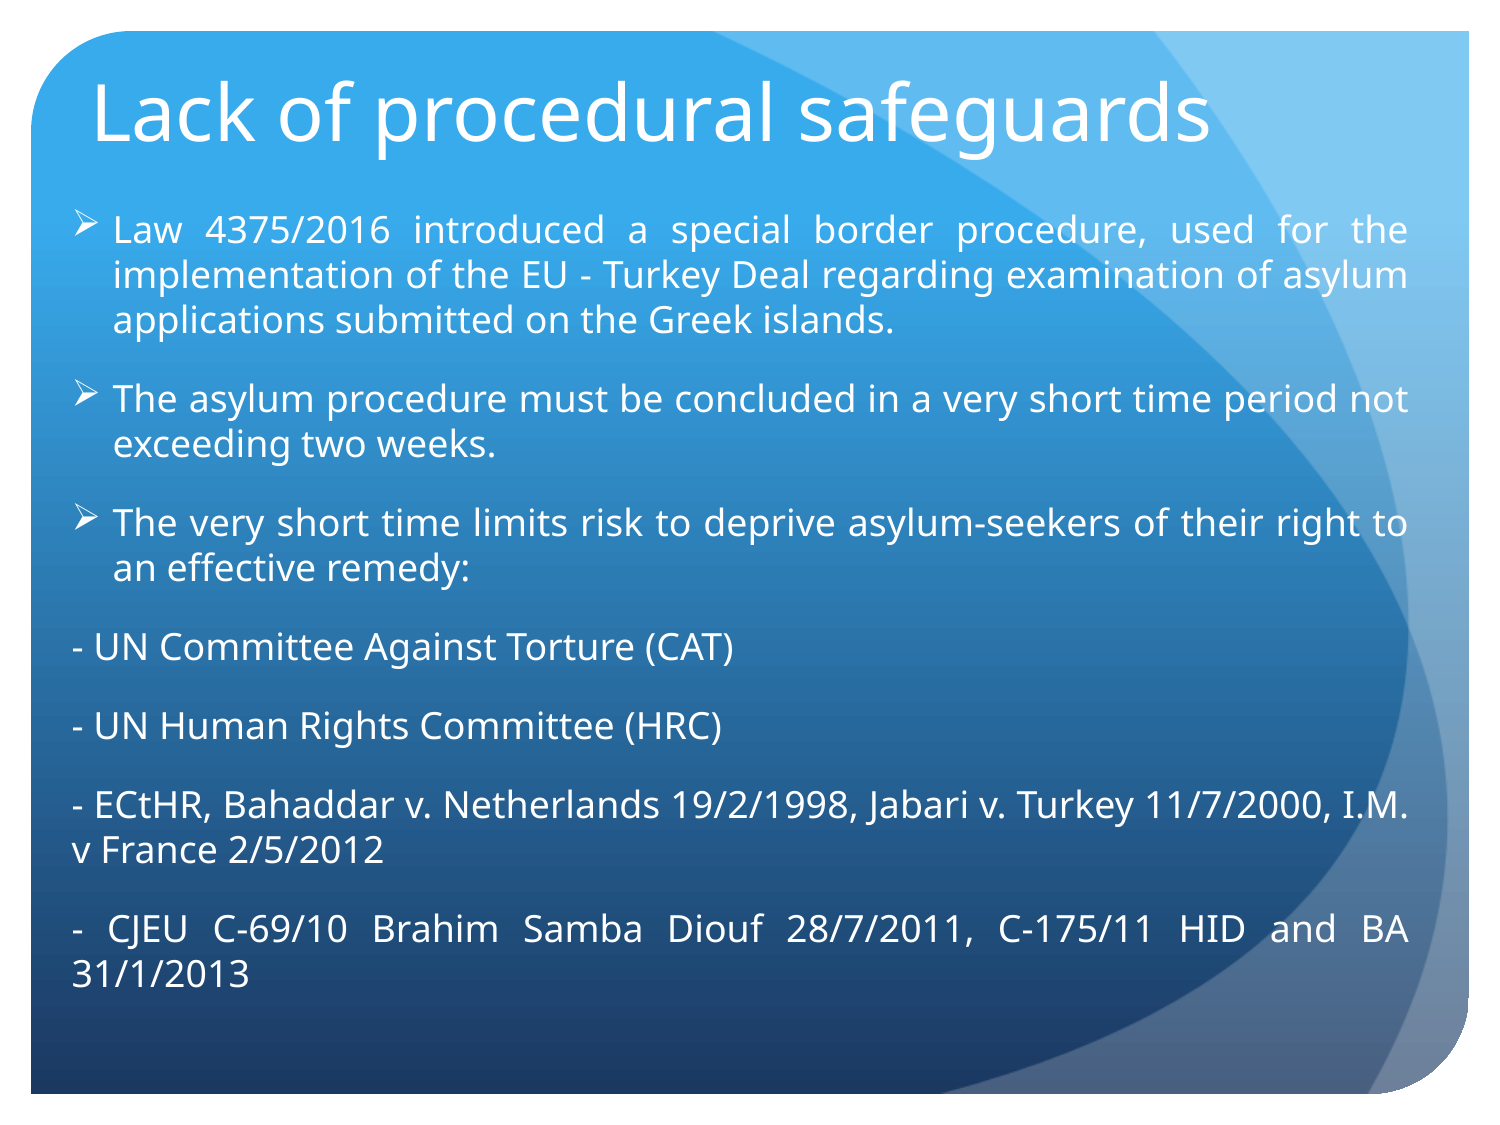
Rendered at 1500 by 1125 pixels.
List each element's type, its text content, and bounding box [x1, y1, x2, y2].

picture [24, 30, 1473, 1094]
title Lack of procedural safeguards [75, 28, 1425, 165]
list Law 4375/2016 introduced a special border procedure, used for the implementation of the EU - Turkey Deal regarding examination of asylum applications submitted on the Greek islands. The asylum procedure must be concluded in a very short time period not exceeding two weeks. The very short time limits risk to deprive asylum-seekers of their right to an effective remedy: - UN Committee Against Torture (CAT) - UN Human Rights Committee (HRC) - ECtHR, Bahaddar v. Netherlands 19/2/1998, Jabari v. Turkey 11/7/2000, I.M. v France 2/5/2012 - CJEU C-69/10 Brahim Samba Diouf 28/7/2011, C-175/11 HID and BA 31/1/2013 [56, 198, 1425, 1005]
